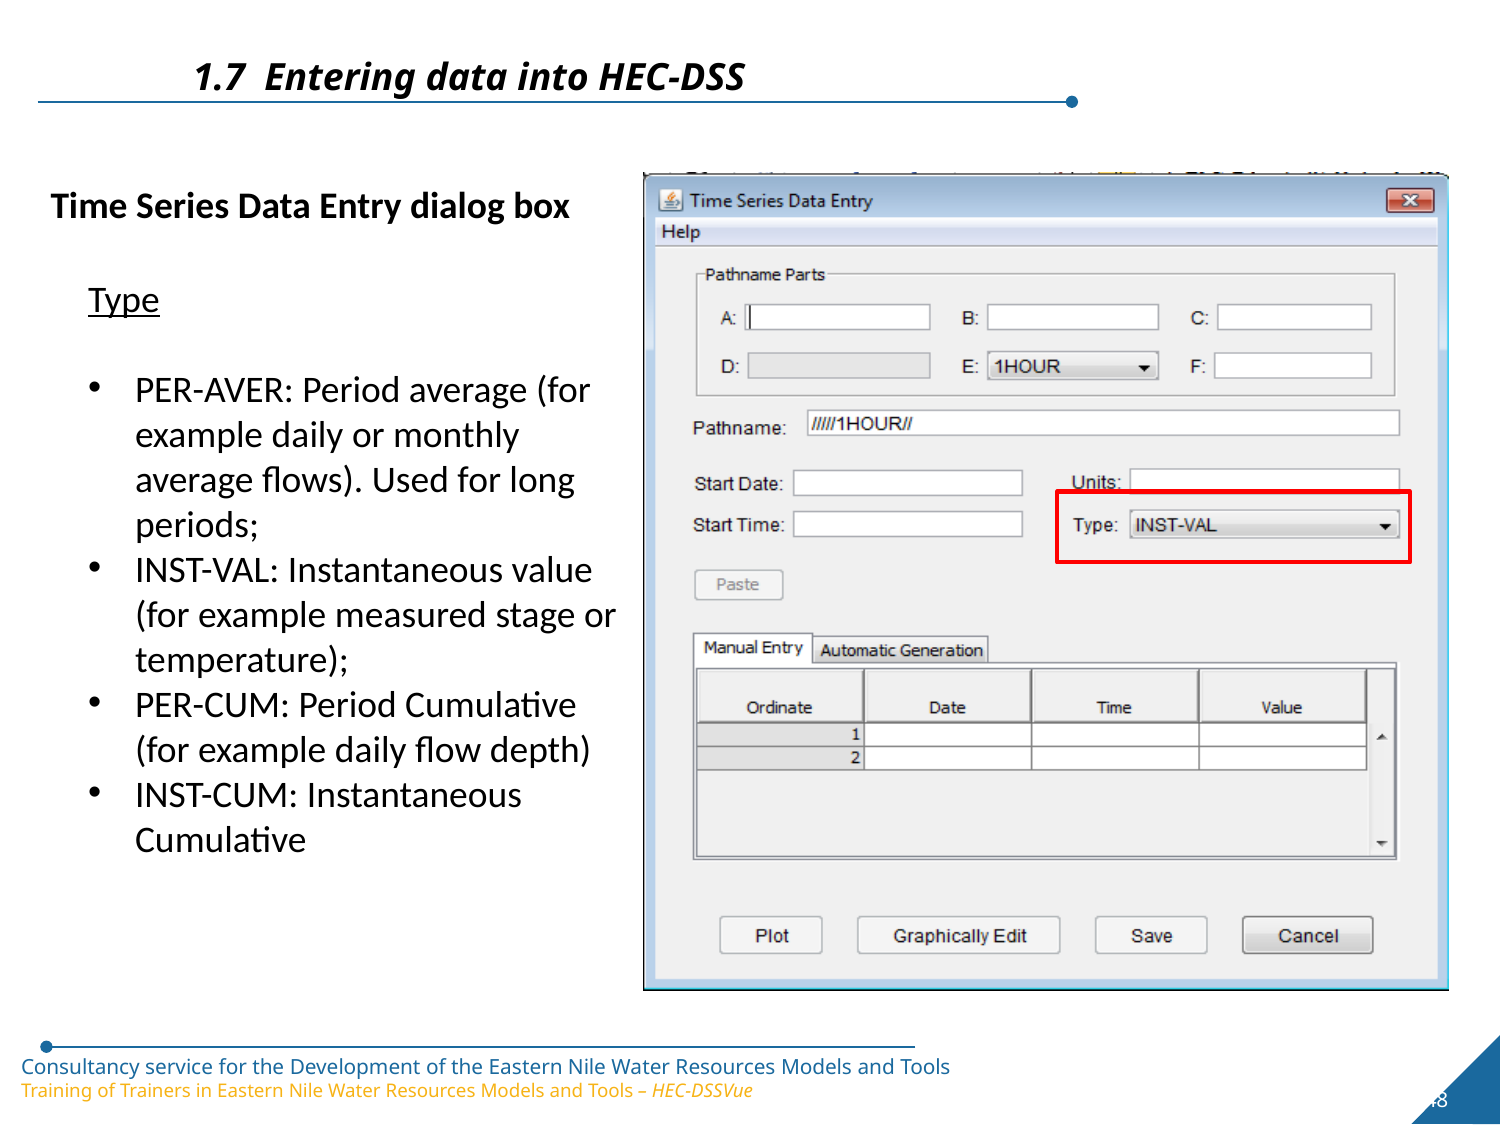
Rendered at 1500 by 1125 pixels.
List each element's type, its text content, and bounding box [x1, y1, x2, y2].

picture [643, 172, 1449, 991]
text_box Time Series Data Entry dialog box [35, 173, 615, 233]
text_box Type PER-AVER: Period average (for example daily or monthly average flows). Used for long periods; INST-VAL: Instantaneous value (for example measured stage or temperature); PER-CUM: Period Cumulative (for example daily flow depth) INST-CUM: Instantaneous Cumulative [73, 267, 638, 912]
text_box 1.7 Entering data into HEC-DSS [178, 22, 1468, 106]
